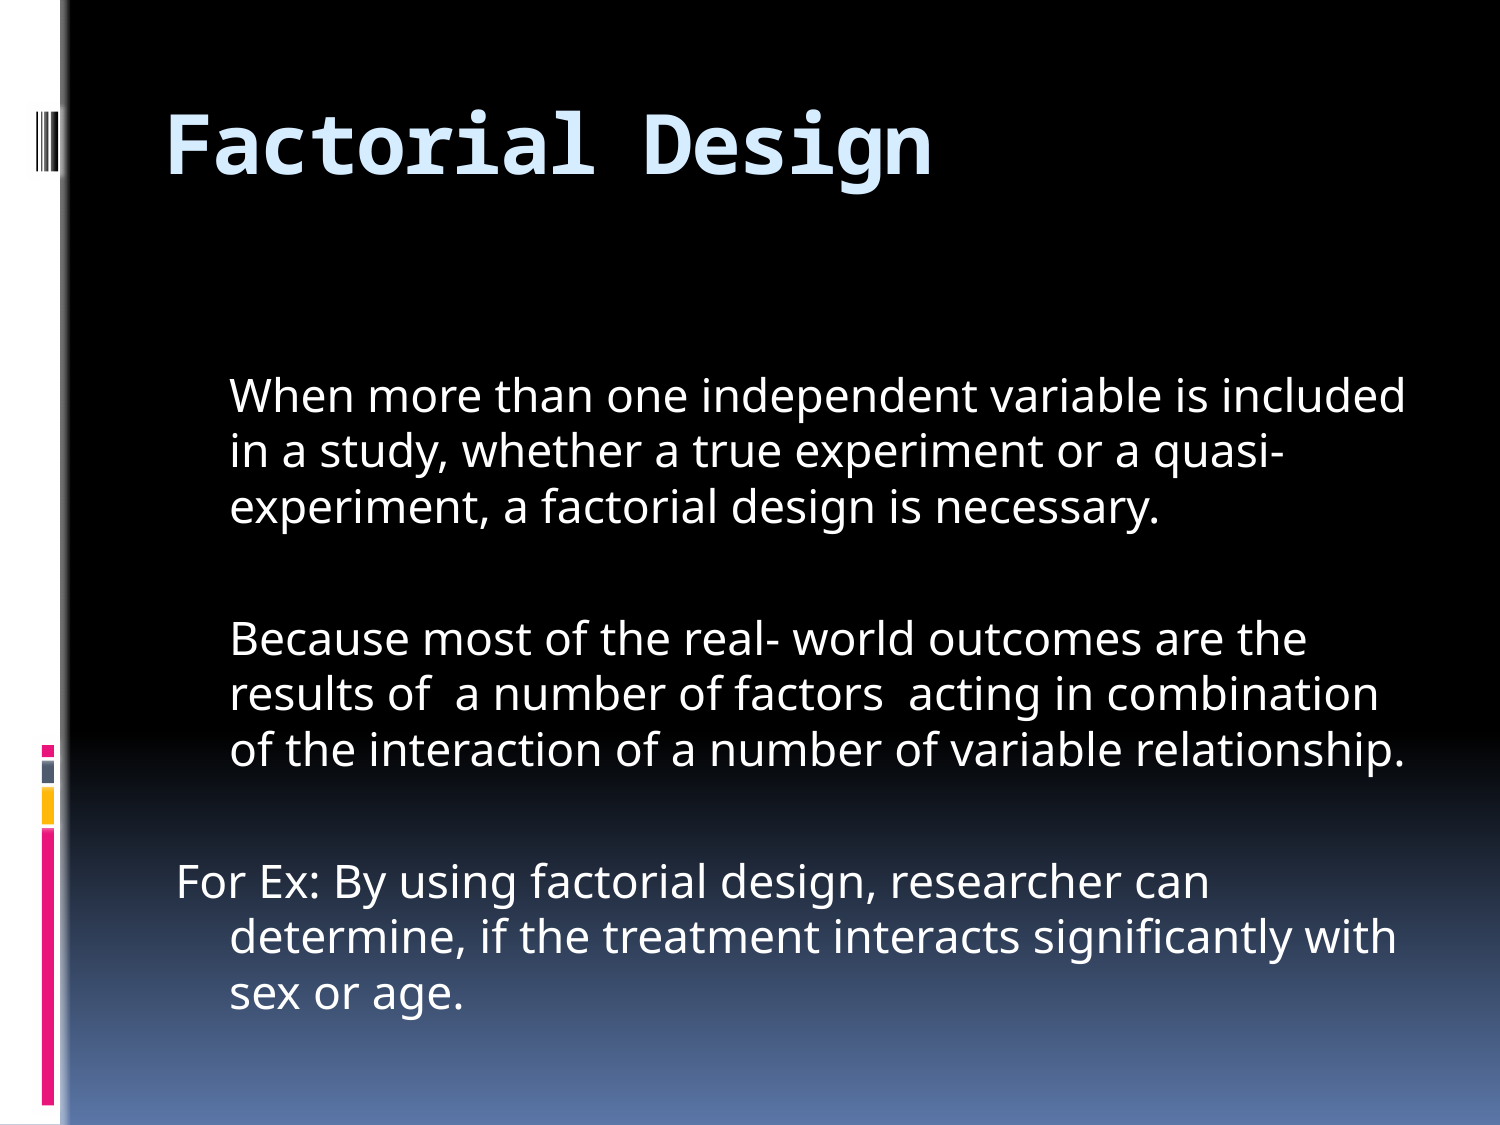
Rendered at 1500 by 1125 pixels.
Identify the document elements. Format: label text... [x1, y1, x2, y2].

title Factorial Design [150, 83, 1425, 234]
list When more than one independent variable is included in a study, whether a true experiment or a quasi-experiment, a factorial design is necessary. Because most of the real- world outcomes are the results of a number of factors acting in combination of the interaction of a number of variable relationship. For Ex: By using factorial design, researcher can determine, if the treatment interacts significantly with sex or age. [150, 292, 1425, 1043]
